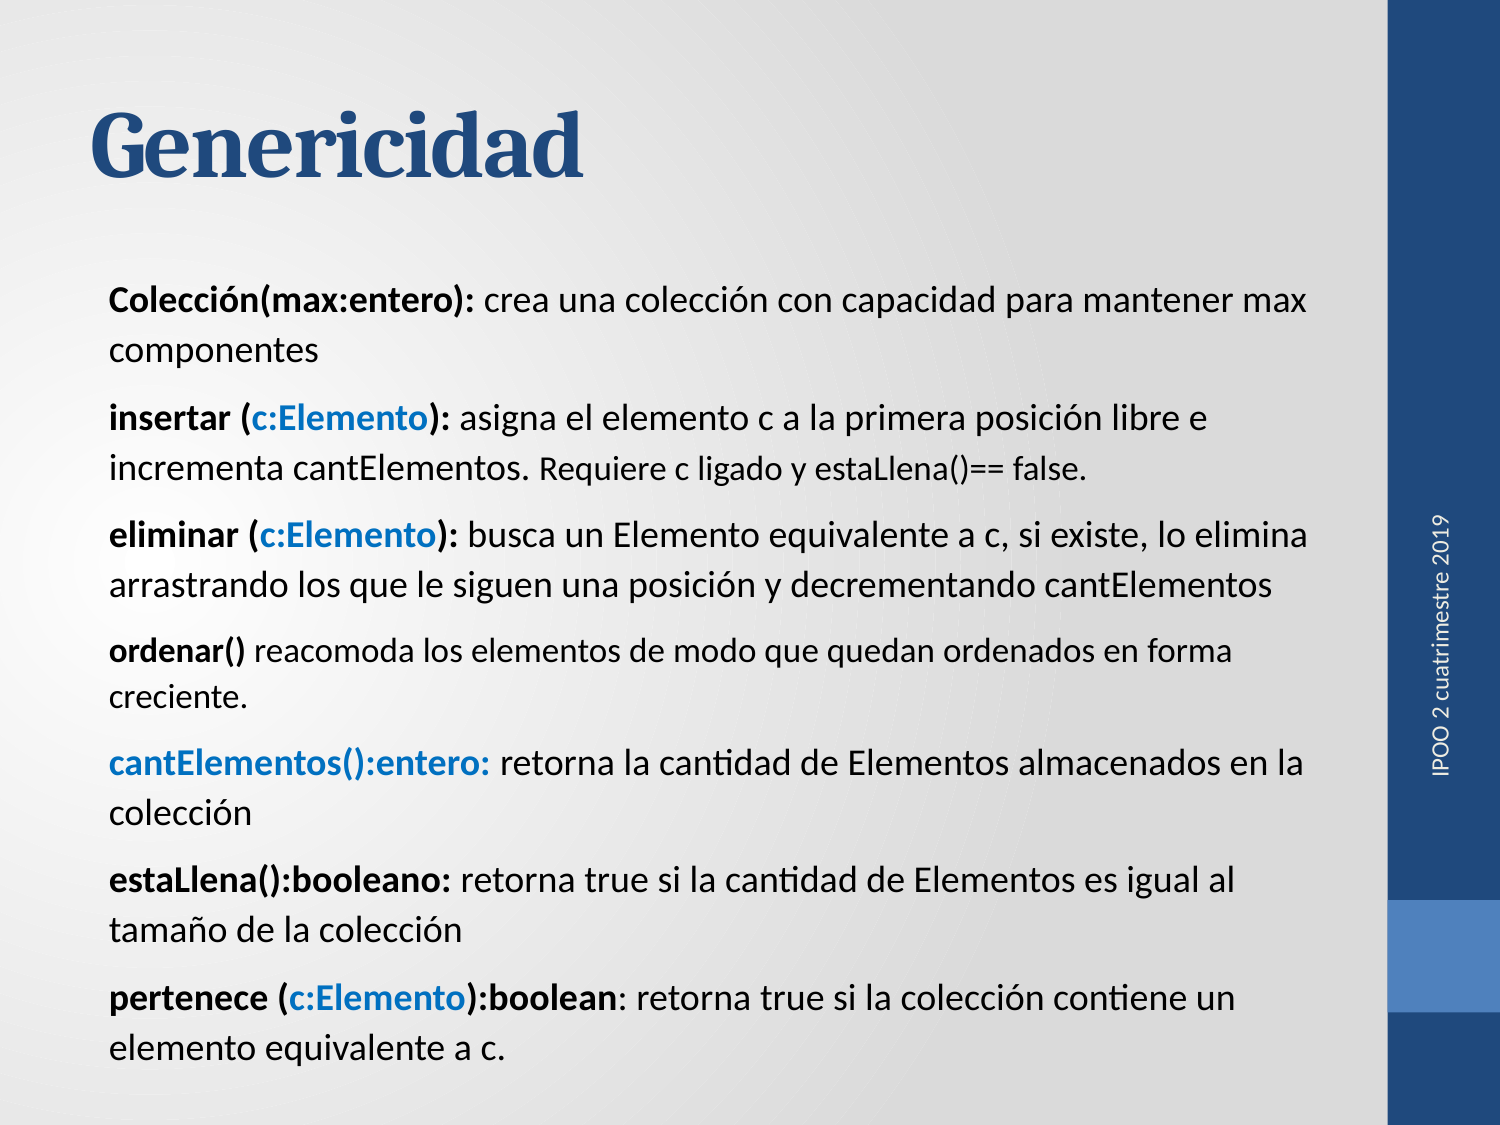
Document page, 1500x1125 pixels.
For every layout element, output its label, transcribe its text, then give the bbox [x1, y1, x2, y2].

title Genericidad [75, 45, 1325, 233]
list Colección(max:entero): crea una colección con capacidad para mantener max componentes insertar (c:Elemento): asigna el elemento c a la primera posición libre e incrementa cantElementos. Requiere c ligado y estaLlena()== false. eliminar (c:Elemento): busca un Elemento equivalente a c, si existe, lo elimina arrastrando los que le siguen una posición y decrementando cantElementos ordenar() reacomoda los elementos de modo que quedan ordenados en forma creciente. cantElementos():entero: retorna la cantidad de Elementos almacenados en la colección estaLlena():booleano: retorna true si la cantidad de Elementos es igual al tamaño de la colección pertenece (c:Elemento):boolean: retorna true si la colección contiene un elemento equivalente a c. [75, 262, 1325, 1094]
footer IPOO 2 cuatrimestre 2019 [1408, 500, 1469, 889]
